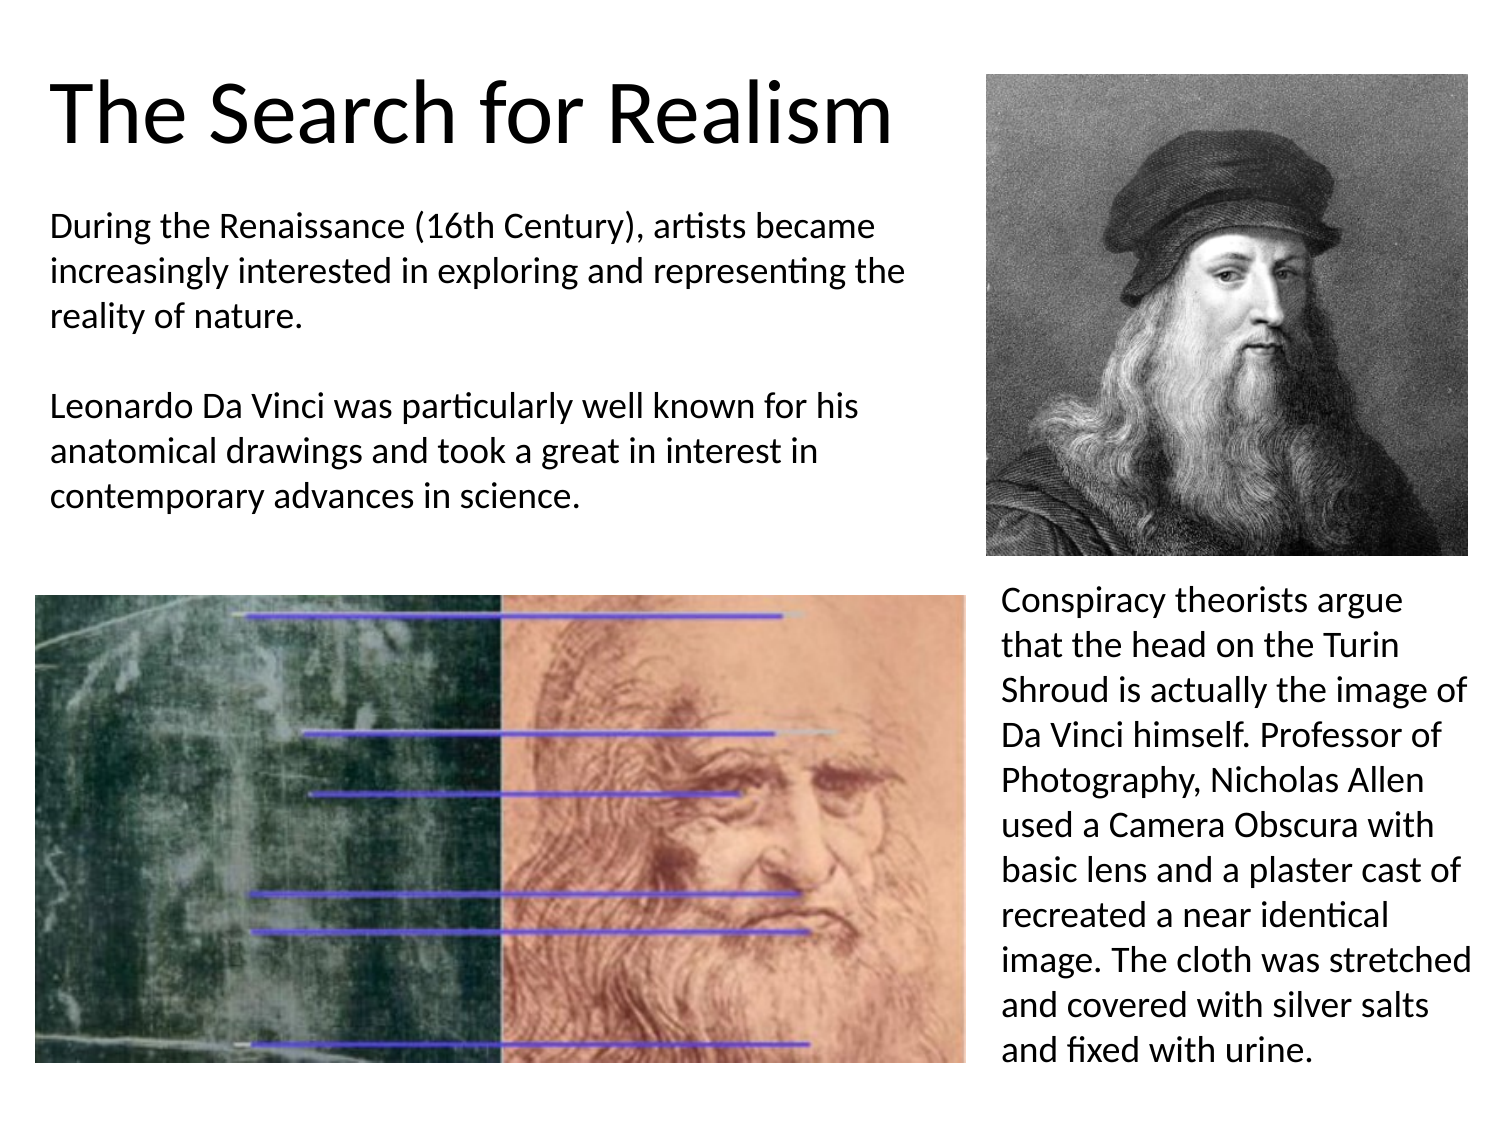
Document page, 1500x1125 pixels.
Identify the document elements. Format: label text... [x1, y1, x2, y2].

text_box During the Renaissance (16th Century), artists became increasingly interested in exploring and representing the reality of nature. Leonardo Da Vinci was particularly well known for his anatomical drawings and took a great in interest in contemporary advances in science. [35, 193, 981, 524]
picture [34, 595, 966, 1063]
picture [986, 73, 1469, 556]
text_box The Search for Realism [35, 44, 1029, 170]
text_box Conspiracy theorists argue that the head on the Turin Shroud is actually the image of Da Vinci himself. Professor of Photography, Nicholas Allen used a Camera Obscura with basic lens and a plaster cast of recreated a near identical image. The cloth was stretched and covered with silver salts and fixed with urine. [986, 567, 1489, 1125]
